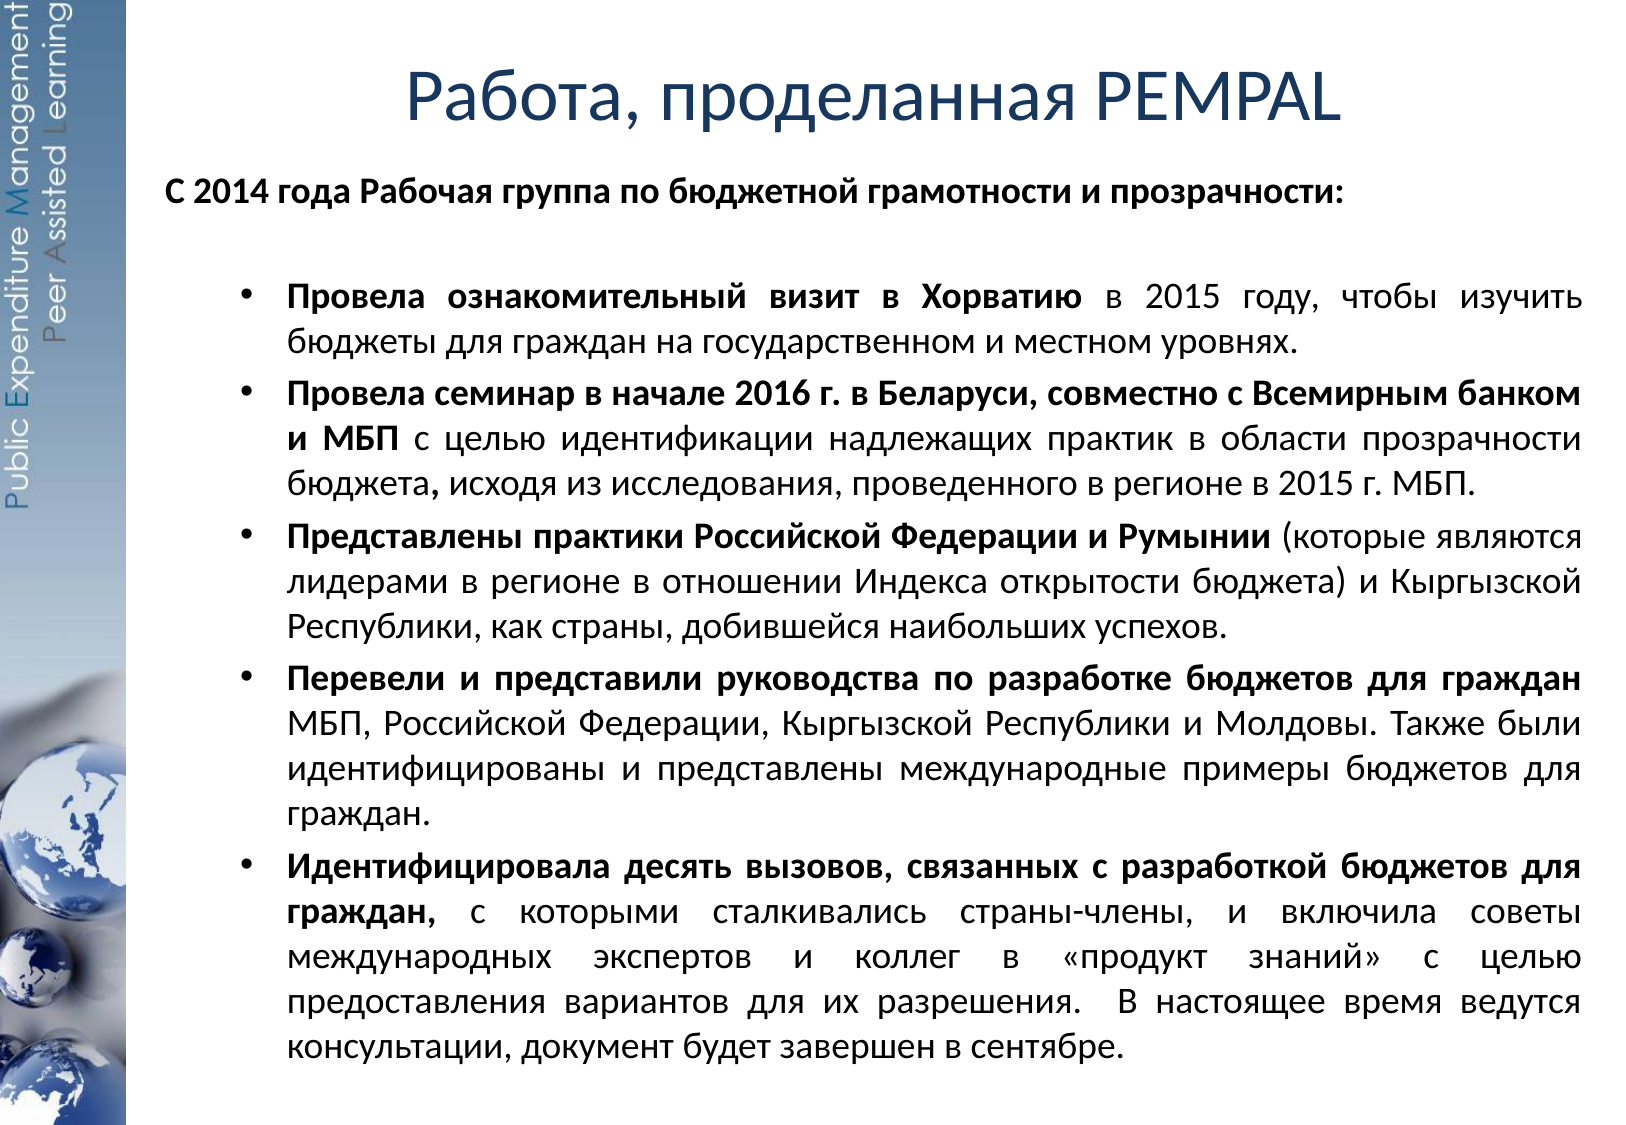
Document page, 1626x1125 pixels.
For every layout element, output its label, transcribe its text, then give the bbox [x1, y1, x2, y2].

subtitle Работа, проделанная PEMPAL С 2014 года Рабочая группа по бюджетной грамотности и прозрачности: Провела ознакомительный визит в Хорватию в 2015 году, чтобы изучить бюджеты для граждан на государственном и местном уровнях. Провела семинар в начале 2016 г. в Беларуси, совместно с Всемирным банком и МБП с целью идентификации надлежащих практик в области прозрачности бюджета, исходя из исследования, проведенного в регионе в 2015 г. МБП. Представлены практики Российской Федерации и Румынии (которые являются лидерами в регионе в отношении Индекса открытости бюджета) и Кыргызской Республики, как страны, добившейся наибольших успехов. Перевели и представили руководства по разработке бюджетов для граждан МБП, Российской Федерации, Кыргызской Республики и Молдовы. Также были идентифицированы и представлены международные примеры бюджетов для граждан. Идентифицировала десять вызовов, связанных с разработкой бюджетов для граждан, с которыми сталкивались страны-члены, и включила советы международных экспертов и коллег в «продукт знаний» с целью предоставления вариантов для их разрешения. В настоящее время ведутся консультации, документ будет завершен в сентябре. [166, 37, 1599, 1125]
picture [0, 0, 126, 1125]
